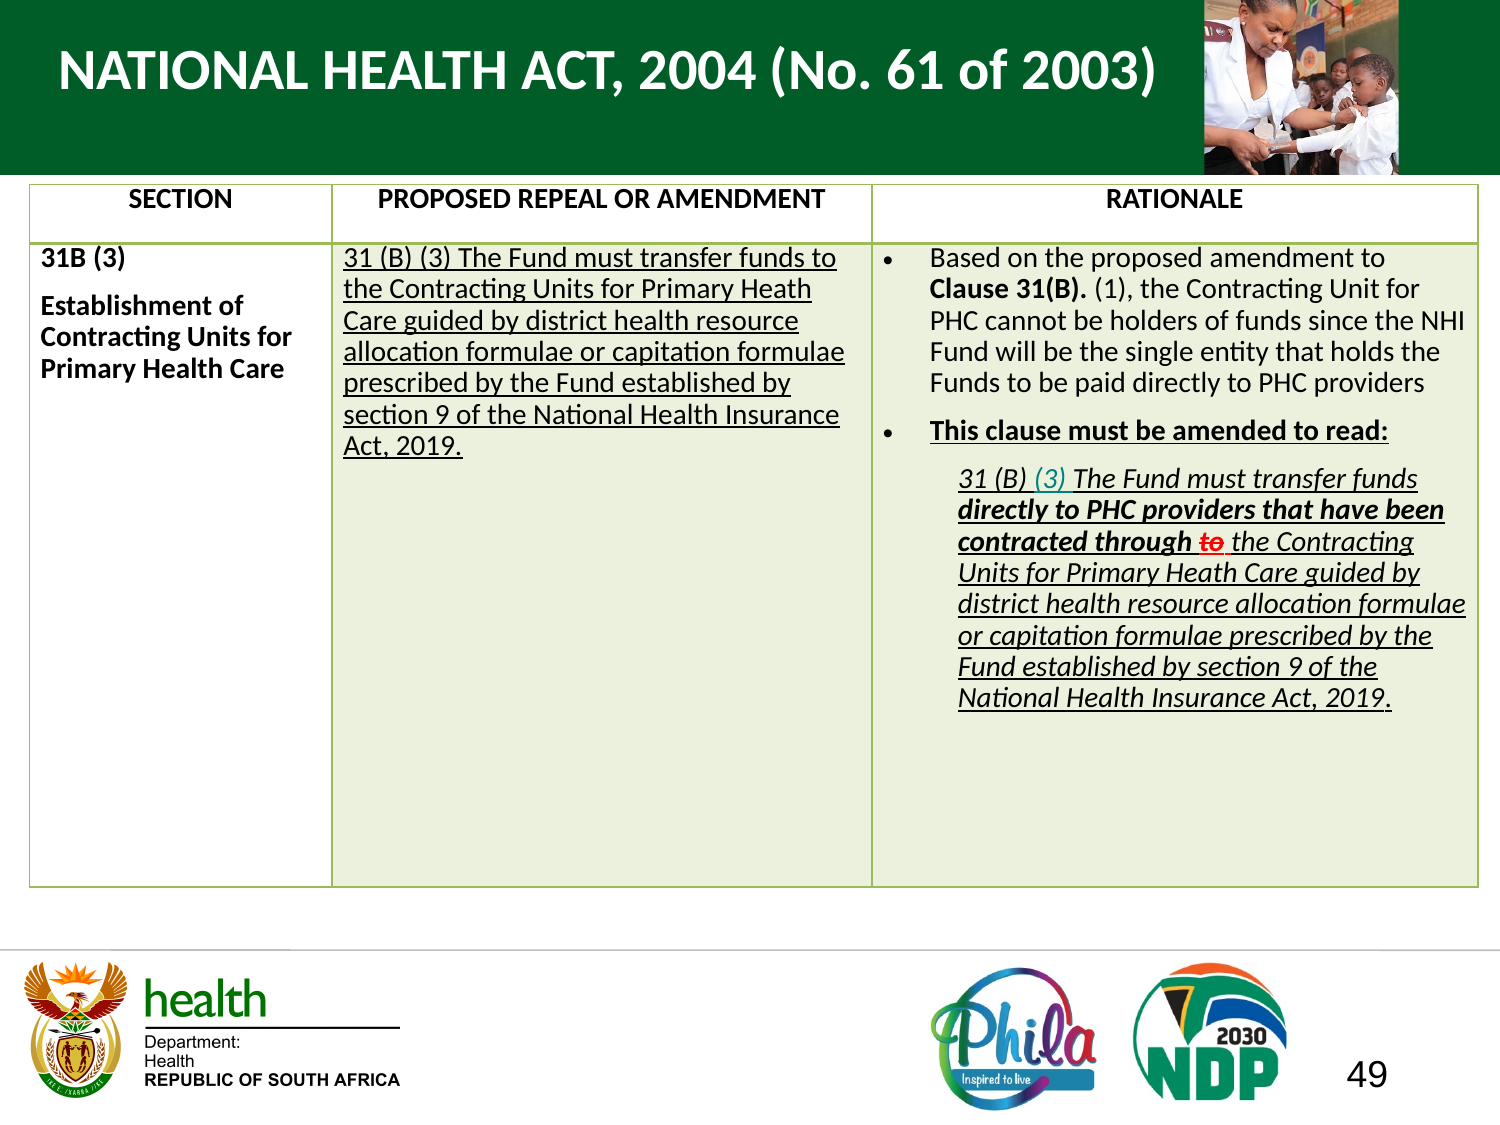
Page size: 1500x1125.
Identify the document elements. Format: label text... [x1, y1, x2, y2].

picture [1204, 0, 1399, 175]
table_cell 31B (3) Establishment of Contracting Units for Primary Health Care [30, 245, 331, 886]
table_header SECTION [30, 185, 331, 242]
title NATIONAL HEALTH ACT, 2004 (No. 61 of 2003) [17, 19, 1199, 173]
picture [24, 962, 400, 1098]
table_cell Based on the proposed amendment to Clause 31(B). (1), the Contracting Unit for PHC cannot be holders of funds since the NHI Fund will be the single entity that holds the Funds to be paid directly to PHC providers This clause must be amended to read: 31 (B) (3) The Fund must transfer funds directly to PHC providers that have been contracted through to the Contracting Units for Primary Heath Care guided by district health resource allocation formulae or capitation formulae prescribed by the Fund established by section 9 of the National Health Insurance Act, 2019. [873, 245, 1477, 886]
table_cell 31 (B) (3) The Fund must transfer funds to the Contracting Units for Primary Heath Care guided by district health resource allocation formulae or capitation formulae prescribed by the Fund established by section 9 of the National Health Insurance Act, 2019. [333, 245, 871, 886]
table_header RATIONALE [873, 185, 1477, 242]
picture [1127, 952, 1302, 1125]
table_header PROPOSED REPEAL OR AMENDMENT [333, 185, 871, 242]
picture [927, 964, 1103, 1114]
